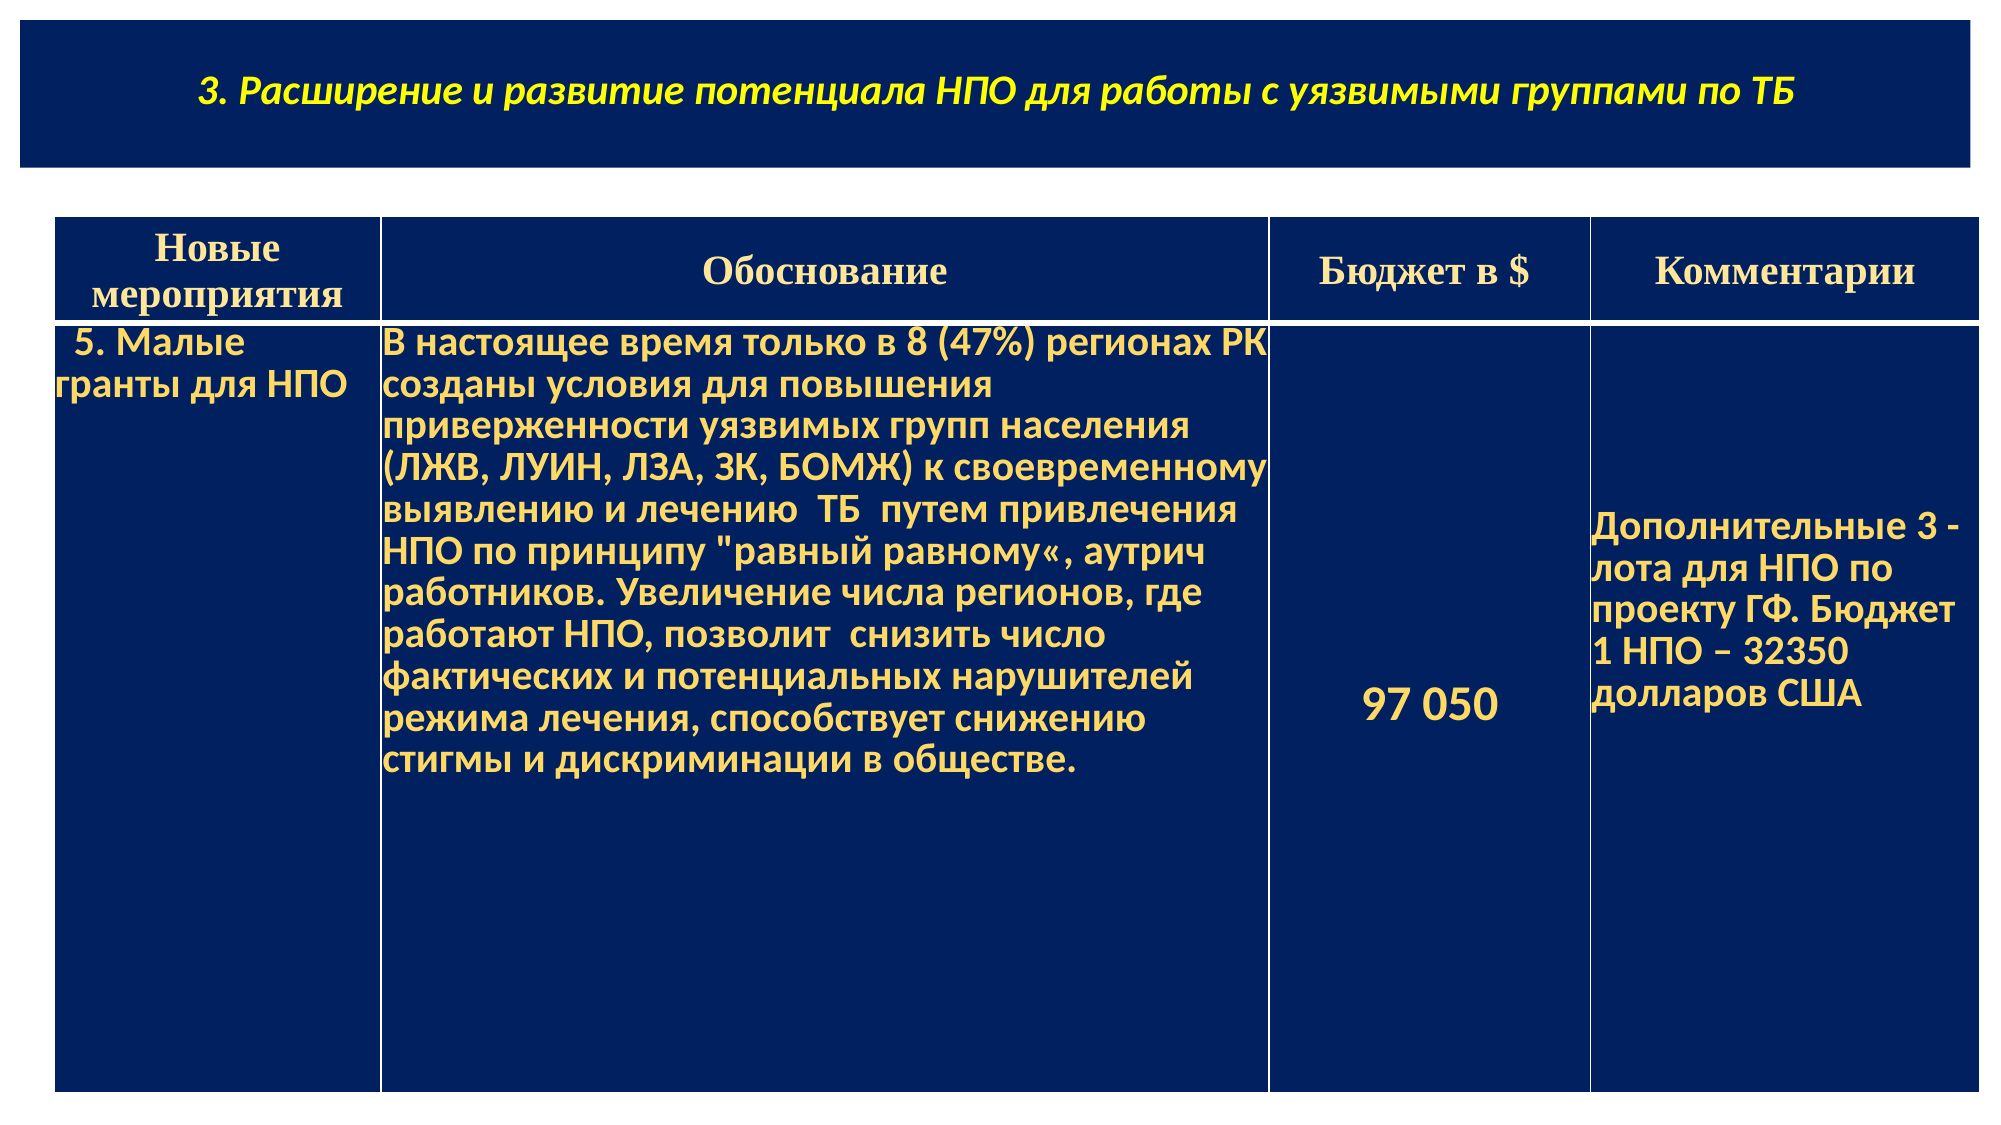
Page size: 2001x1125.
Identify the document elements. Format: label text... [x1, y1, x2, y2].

table_cell 5. Малые гранты для НПО [55, 326, 380, 1092]
table_cell В настоящее время только в 8 (47%) регионах РК созданы условия для повышения приверженности уязвимых групп населения (ЛЖВ, ЛУИН, ЛЗА, ЗК, БОМЖ) к своевременному выявлению и лечению ТБ путем привлечения НПО по принципу "равный равному«, аутрич работников. Увеличение числа регионов, где работают НПО, позволит снизить число фактических и потенциальных нарушителей режима лечения, способствует снижению стигмы и дискриминации в обществе. [382, 326, 1268, 1092]
table_header Обоснование [382, 217, 1268, 320]
title 3. Расширение и развитие потенциала НПО для работы с уязвимыми группами по ТБ [20, 20, 1971, 168]
table_cell Дополнительные 3 -лота для НПО по проекту ГФ. Бюджет 1 НПО – 32350 долларов США [1591, 326, 1979, 1092]
table_cell 97 050 [1270, 326, 1590, 1092]
table_header Новые мероприятия [55, 217, 380, 320]
table_header Бюджет в $ [1270, 217, 1590, 320]
table_header Комментарии [1591, 217, 1979, 320]
